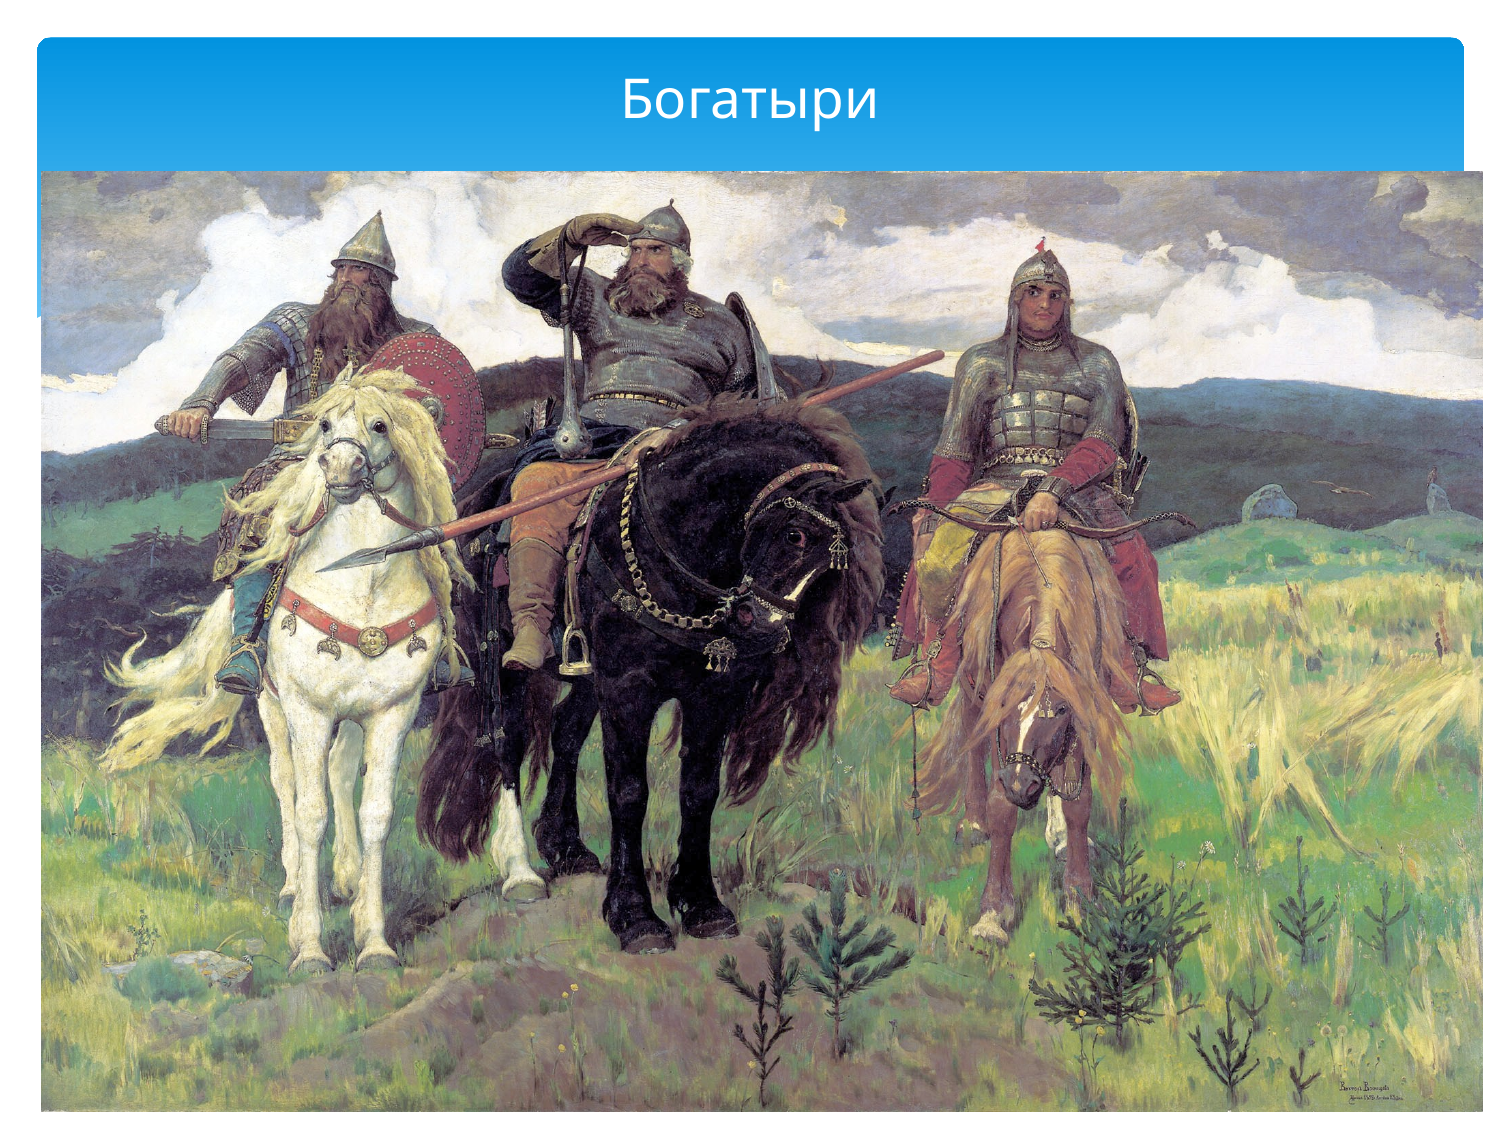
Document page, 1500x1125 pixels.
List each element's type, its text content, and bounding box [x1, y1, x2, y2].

picture [41, 170, 1483, 1112]
title Богатыри [75, 55, 1425, 138]
